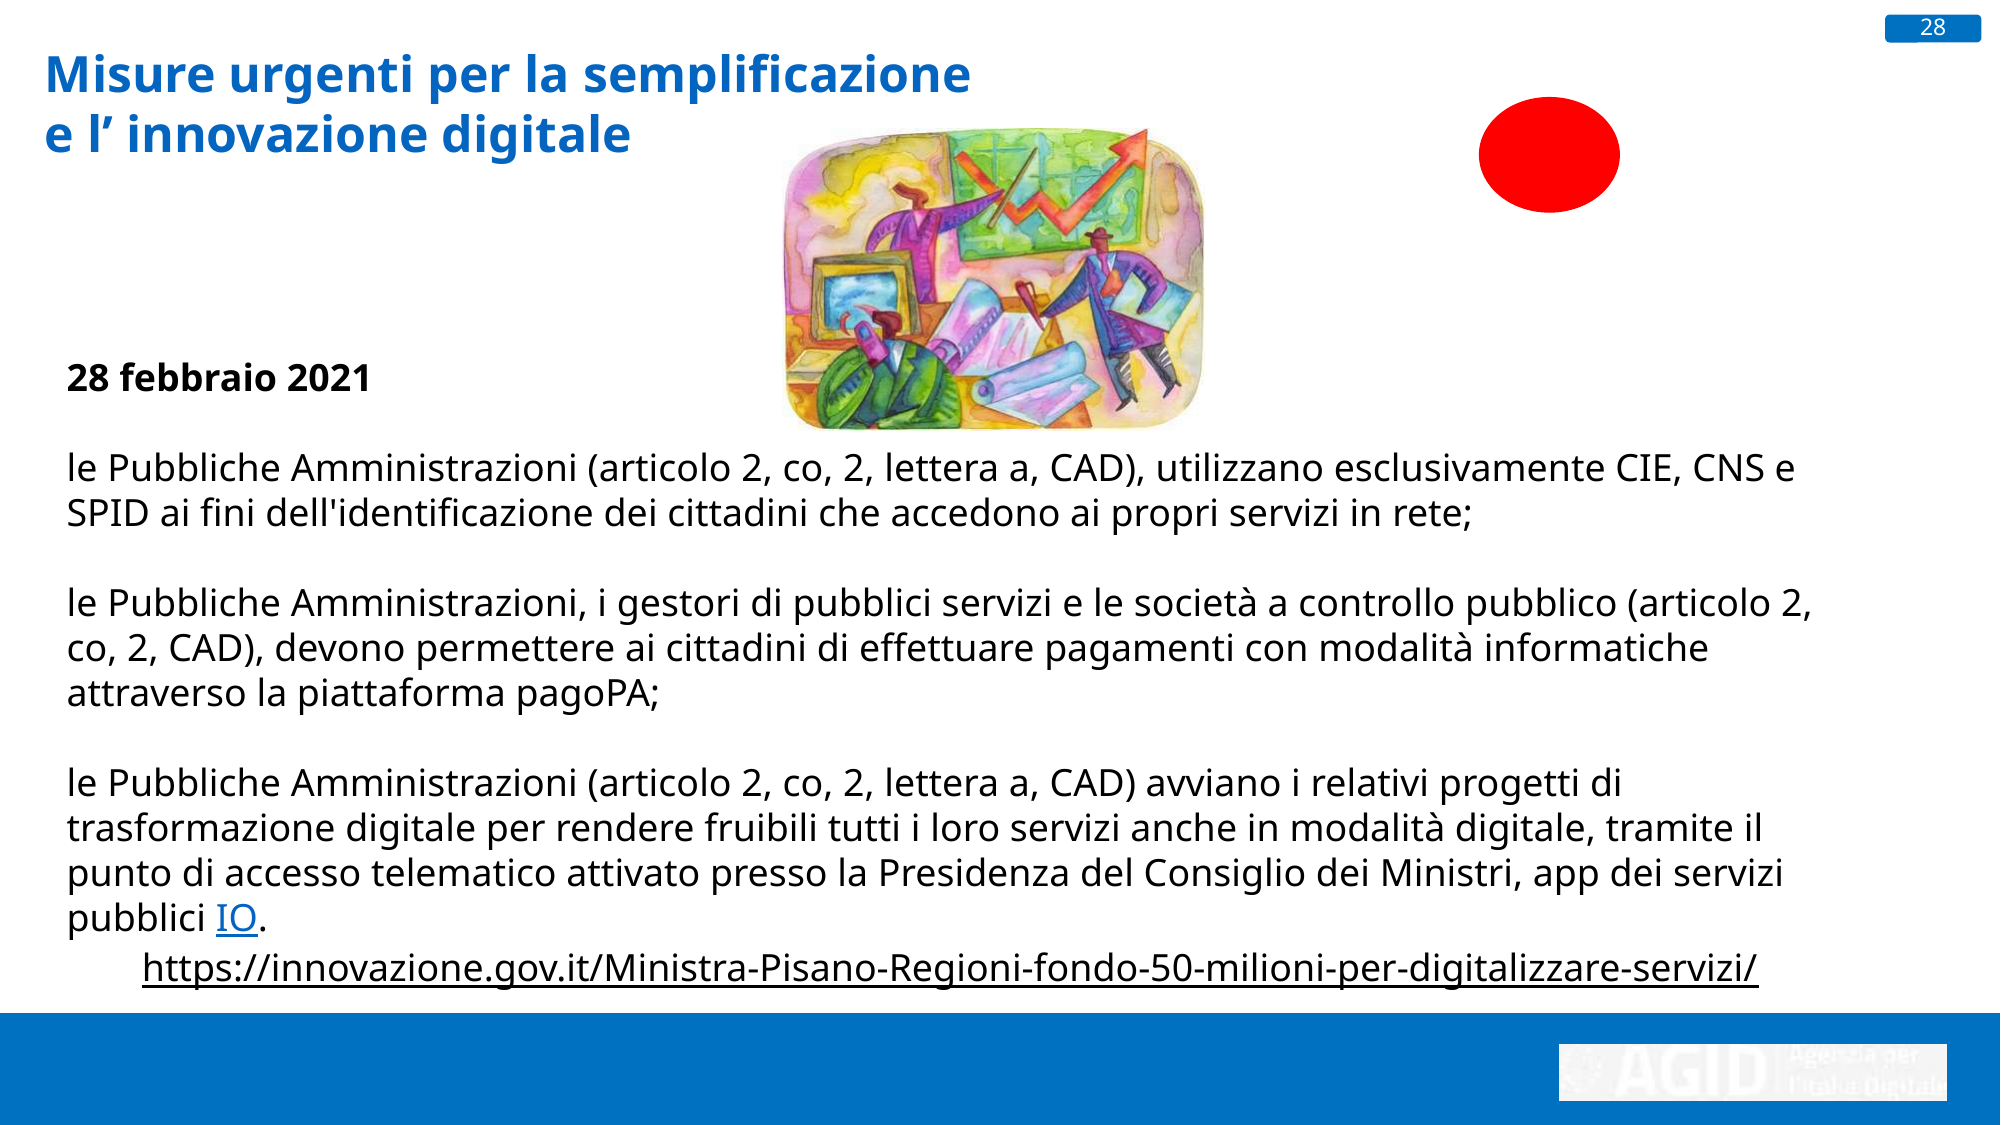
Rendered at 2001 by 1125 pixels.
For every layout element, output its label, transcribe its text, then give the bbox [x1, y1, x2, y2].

text_box 28 febbraio 2021 le Pubbliche Amministrazioni (articolo 2, co, 2, lettera a, CAD), utilizzano esclusivamente CIE, CNS e SPID ai fini dell'identificazione dei cittadini che accedono ai propri servizi in rete; le Pubbliche Amministrazioni, i gestori di pubblici servizi e le società a controllo pubblico (articolo 2, co, 2, CAD), devono permettere ai cittadini di effettuare pagamenti con modalità informatiche attraverso la piattaforma pagoPA; le Pubbliche Amministrazioni (articolo 2, co, 2, lettera a, CAD) avviano i relativi progetti di trasformazione digitale per rendere fruibili tutti i loro servizi anche in modalità digitale, tramite il punto di accesso telematico attivato presso la Presidenza del Consiglio dei Ministri, app dei servizi pubblici IO. [51, 346, 1885, 953]
text_box [1478, 96, 1620, 213]
text_box https://innovazione.gov.it/Ministra-Pisano-Regioni-fondo-50-milioni-per-digitalizzare-servizi/ [127, 937, 2000, 1003]
picture [1559, 1044, 1947, 1101]
text_box 28 [1885, 14, 1982, 43]
text_box Misure urgenti per la semplificazione e l’ innovazione digitale [29, 25, 994, 171]
picture [782, 128, 1205, 431]
